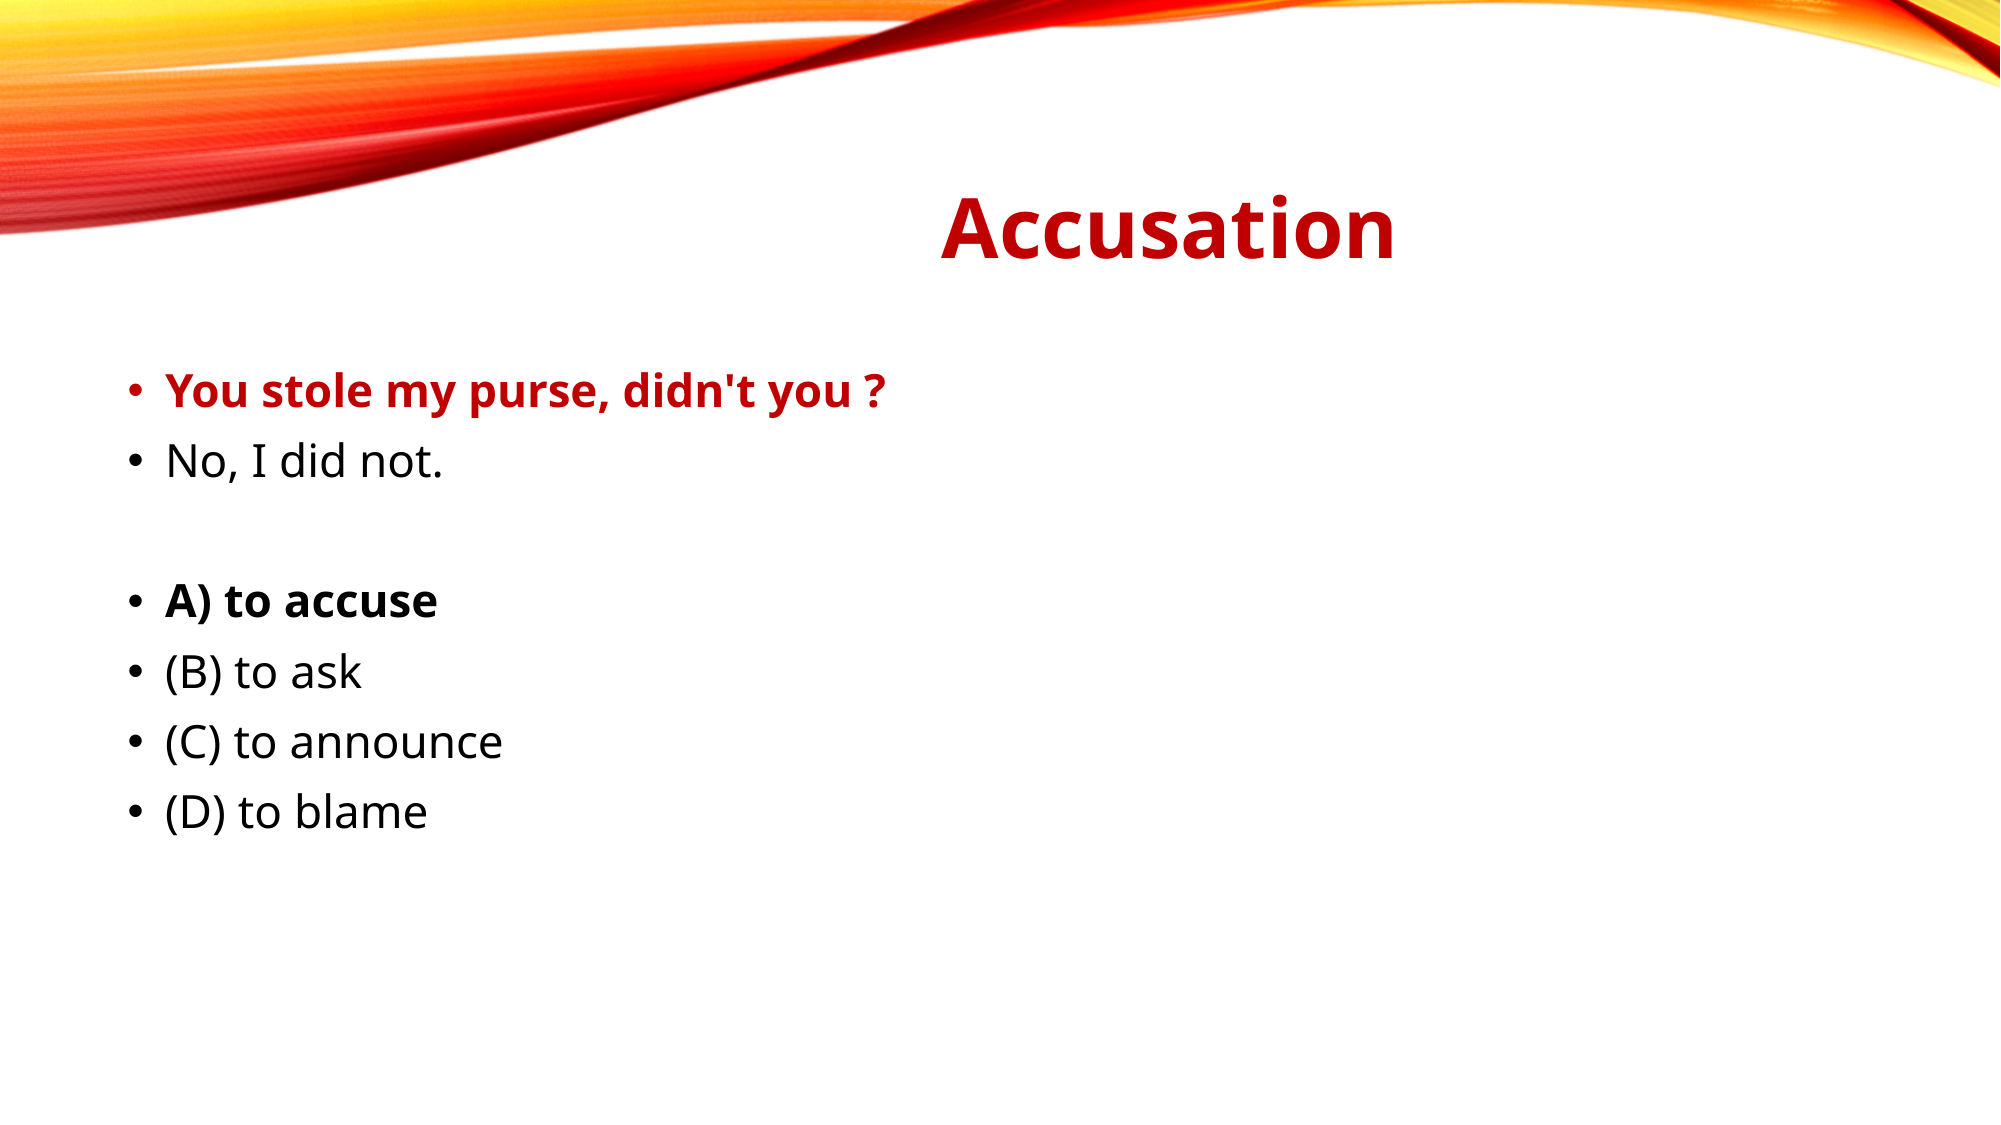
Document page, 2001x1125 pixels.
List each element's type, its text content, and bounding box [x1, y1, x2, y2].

list You stole my purse, didn't you ? No, I did not. A) to accuse (B) to ask (C) to announce (D) to blame [112, 360, 1888, 1021]
title Accusation [474, 125, 1888, 338]
picture [0, 0, 2000, 237]
